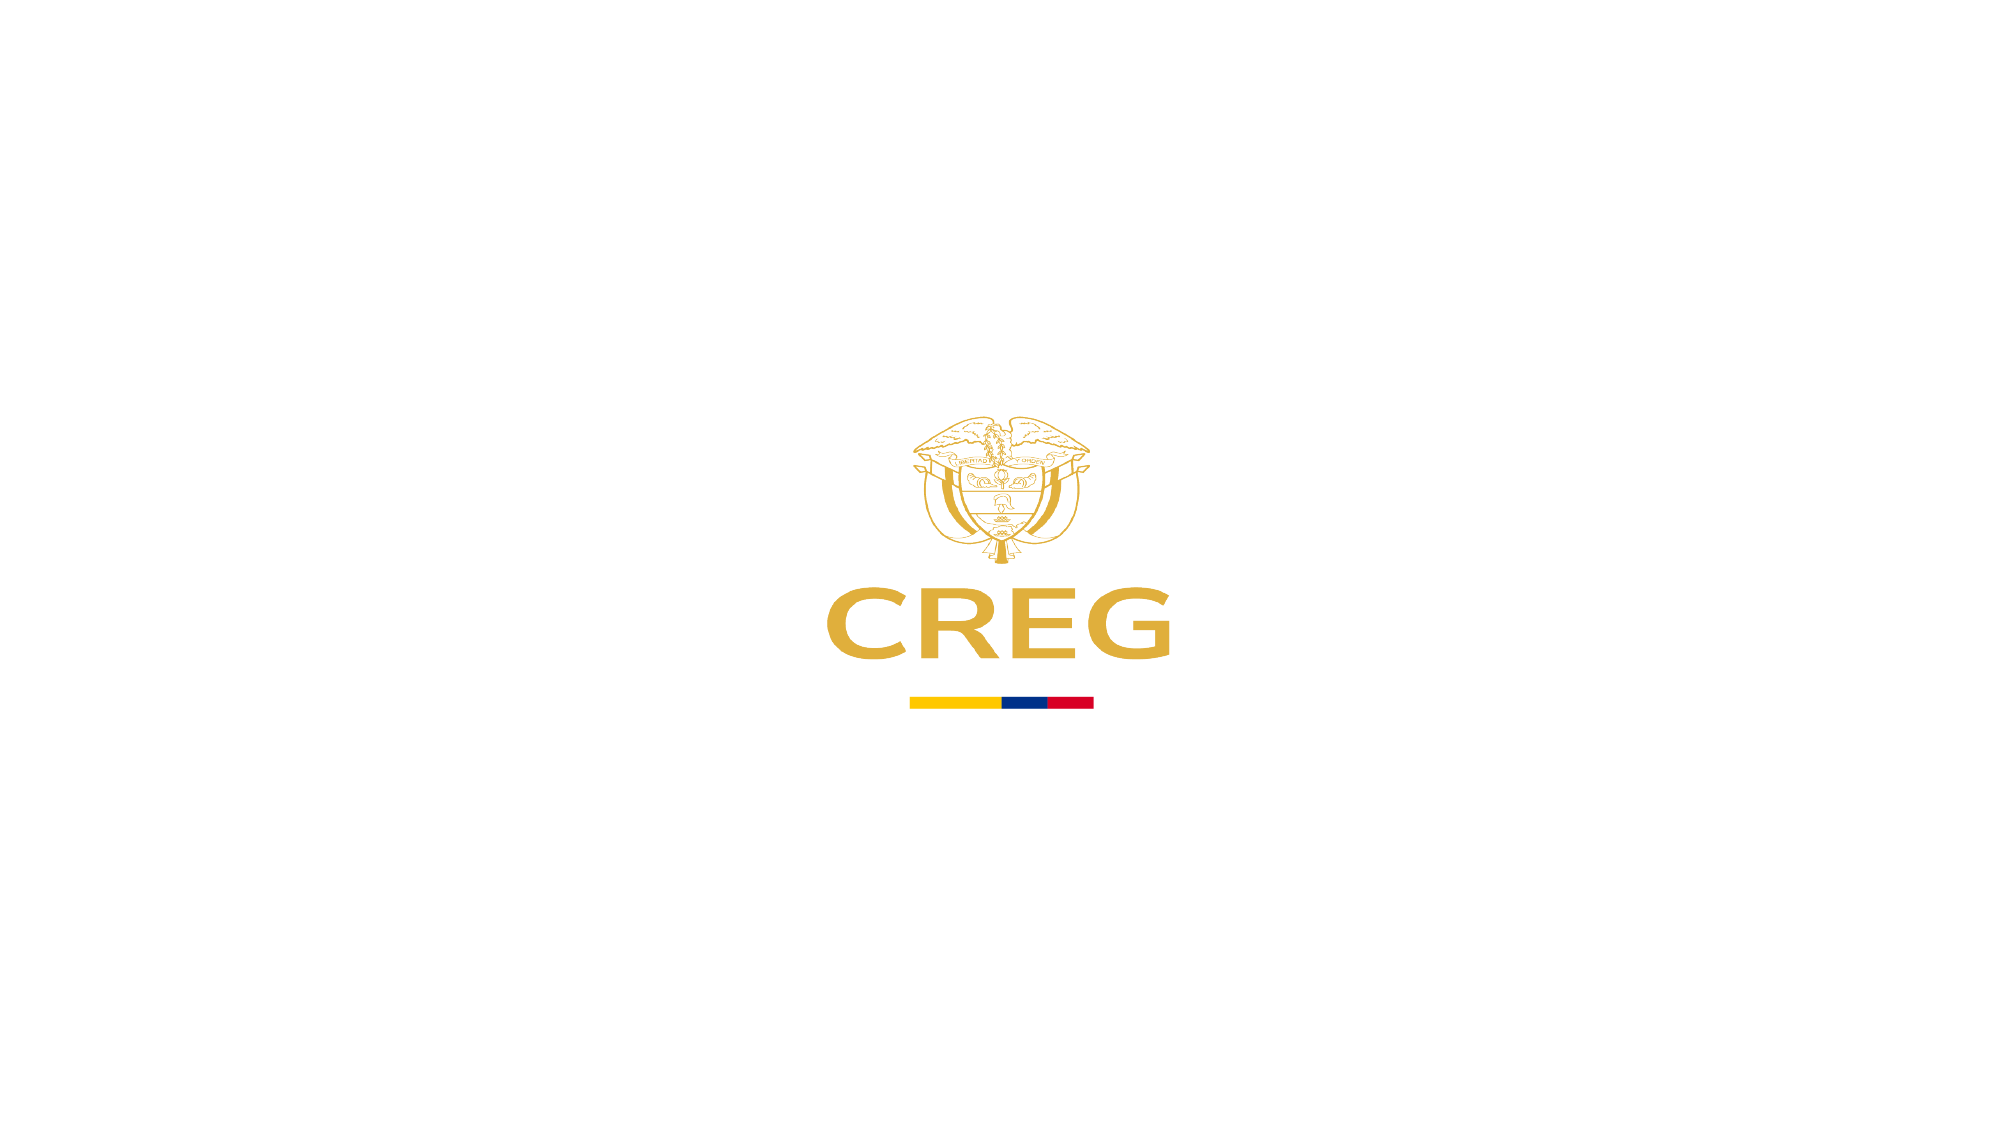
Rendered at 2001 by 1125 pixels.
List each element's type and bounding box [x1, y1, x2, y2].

picture [820, 416, 1179, 709]
